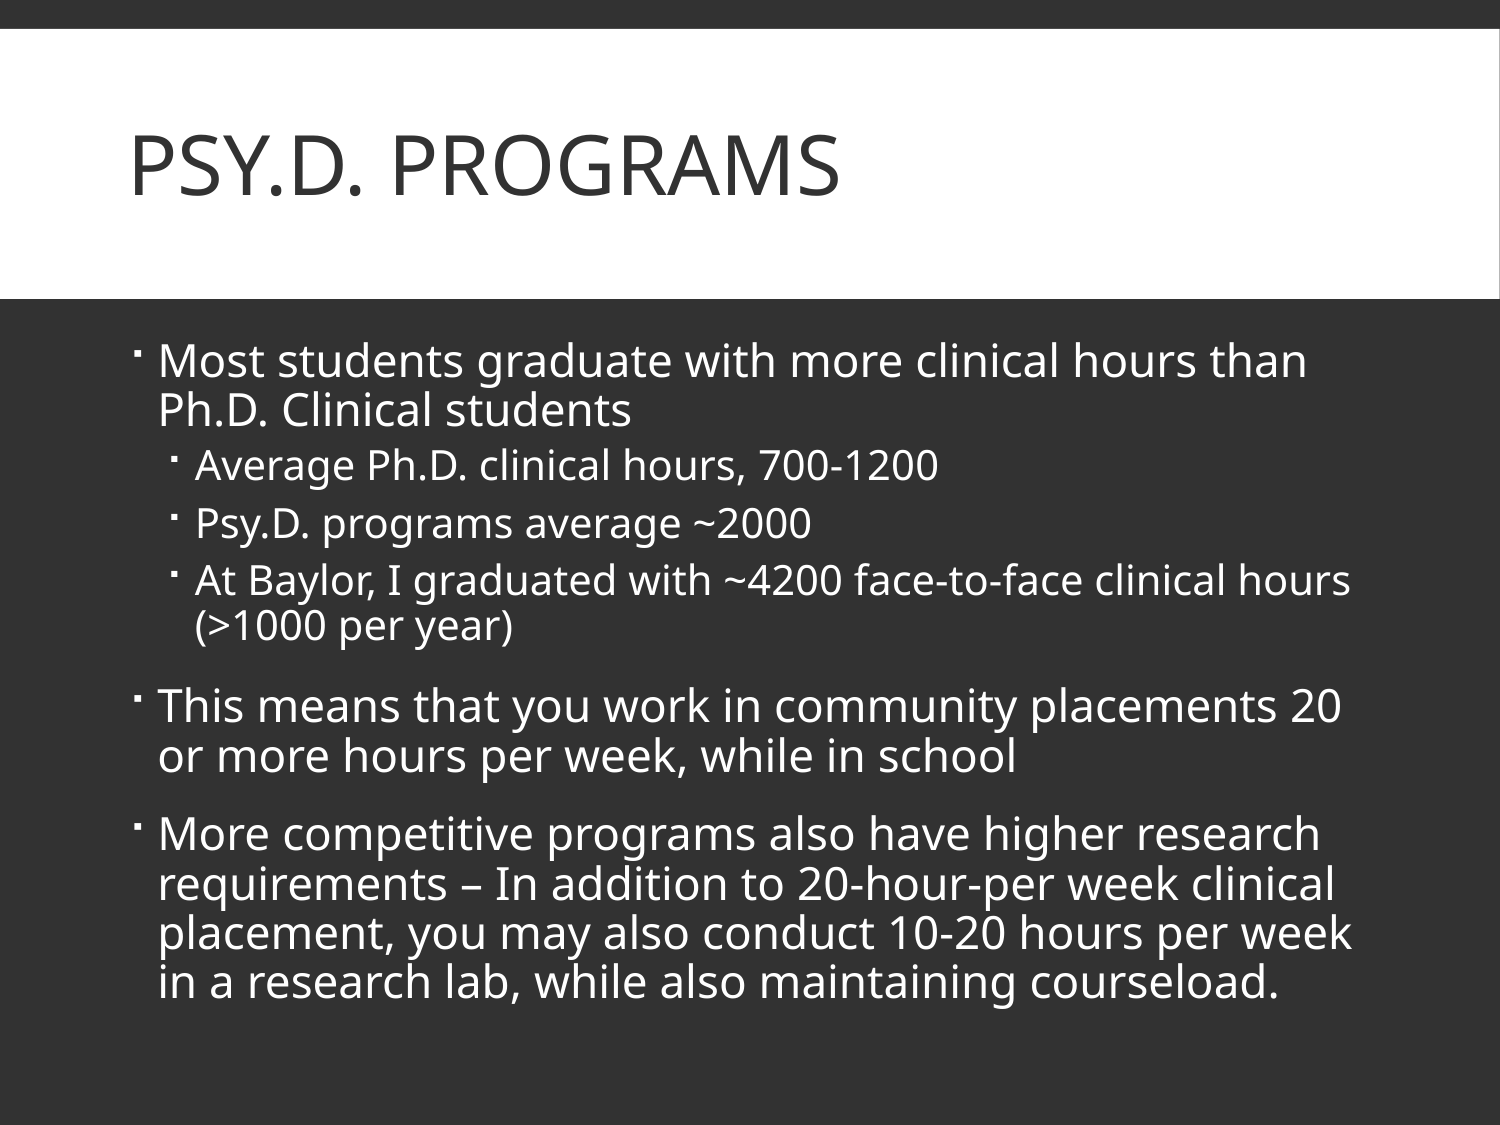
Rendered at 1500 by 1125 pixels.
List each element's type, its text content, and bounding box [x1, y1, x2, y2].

list Most students graduate with more clinical hours than Ph.D. Clinical students Average Ph.D. clinical hours, 700-1200 Psy.D. programs average ~2000 At Baylor, I graduated with ~4200 face-to-face clinical hours (>1000 per year) This means that you work in community placements 20 or more hours per week, while in school More competitive programs also have higher research requirements – In addition to 20-hour-per week clinical placement, you may also conduct 10-20 hours per week in a research lab, while also maintaining courseload. [112, 329, 1388, 1020]
title Psy.D. programs [112, 46, 1388, 295]
